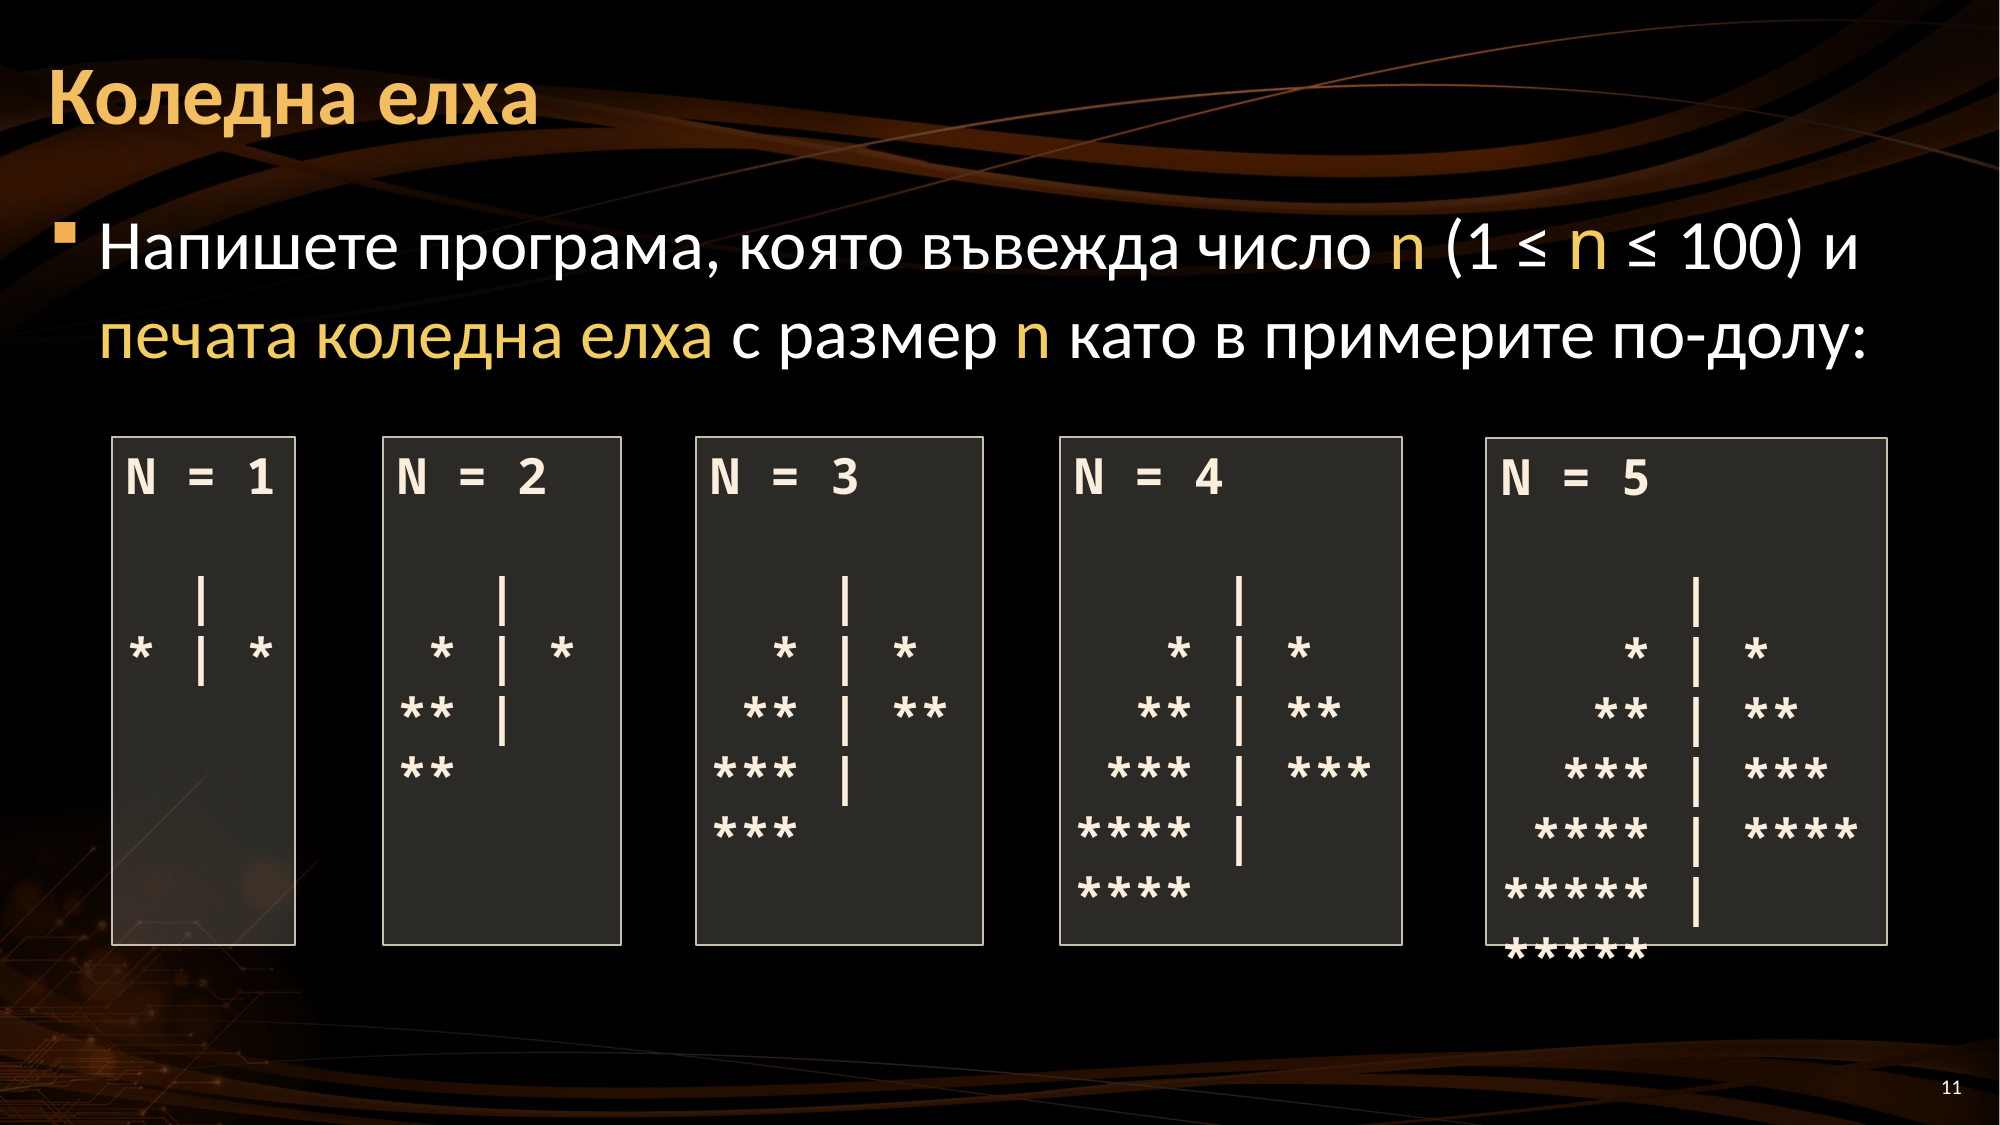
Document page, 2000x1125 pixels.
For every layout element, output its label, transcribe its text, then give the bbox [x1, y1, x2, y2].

title Коледна елха [30, 6, 1968, 189]
picture [0, 0, 2000, 1125]
text_box N = 3 | * | * ** | ** *** | *** [695, 437, 984, 946]
text_box N = 5 | * | * ** | ** *** | *** **** | **** ***** | ***** [1486, 437, 1888, 946]
text_box N = 2 | * | * ** | ** [383, 437, 621, 946]
text_box N = 4 | * | * ** | ** *** | *** **** | **** [1059, 437, 1403, 946]
slide_number 11 [1897, 1070, 1968, 1103]
list Напишете програма, която въвежда число n (1 ≤ n ≤ 100) и печата коледна елха с размер n като в примерите по-долу: [31, 189, 1968, 1103]
text_box N = 1 | * | * [112, 437, 296, 946]
